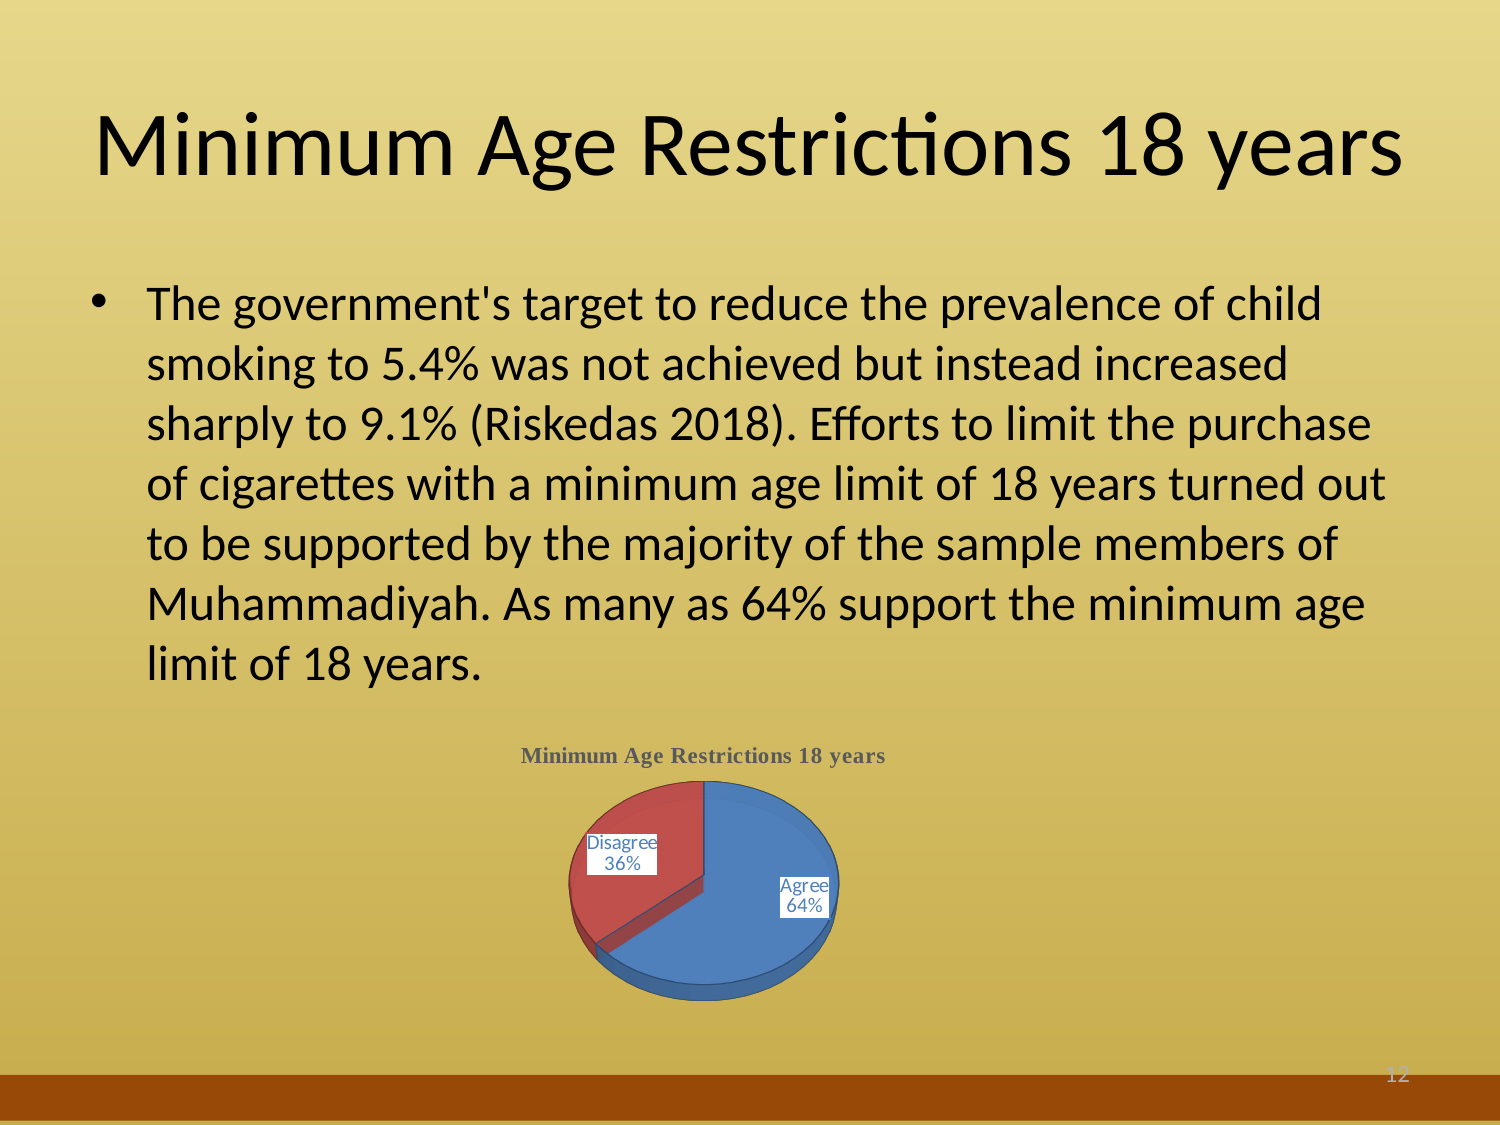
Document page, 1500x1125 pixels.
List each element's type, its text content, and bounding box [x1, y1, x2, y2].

list The government's target to reduce the prevalence of child smoking to 5.4% was not achieved but instead increased sharply to 9.1% (Riskedas 2018). Efforts to limit the purchase of cigarettes with a minimum age limit of 18 years turned out to be supported by the majority of the sample members of Muhammadiyah. As many as 64% support the minimum age limit of 18 years. [75, 262, 1425, 1005]
chart [424, 722, 983, 1007]
slide_number 12 [1074, 1042, 1425, 1103]
title Minimum Age Restrictions 18 years [75, 45, 1425, 233]
